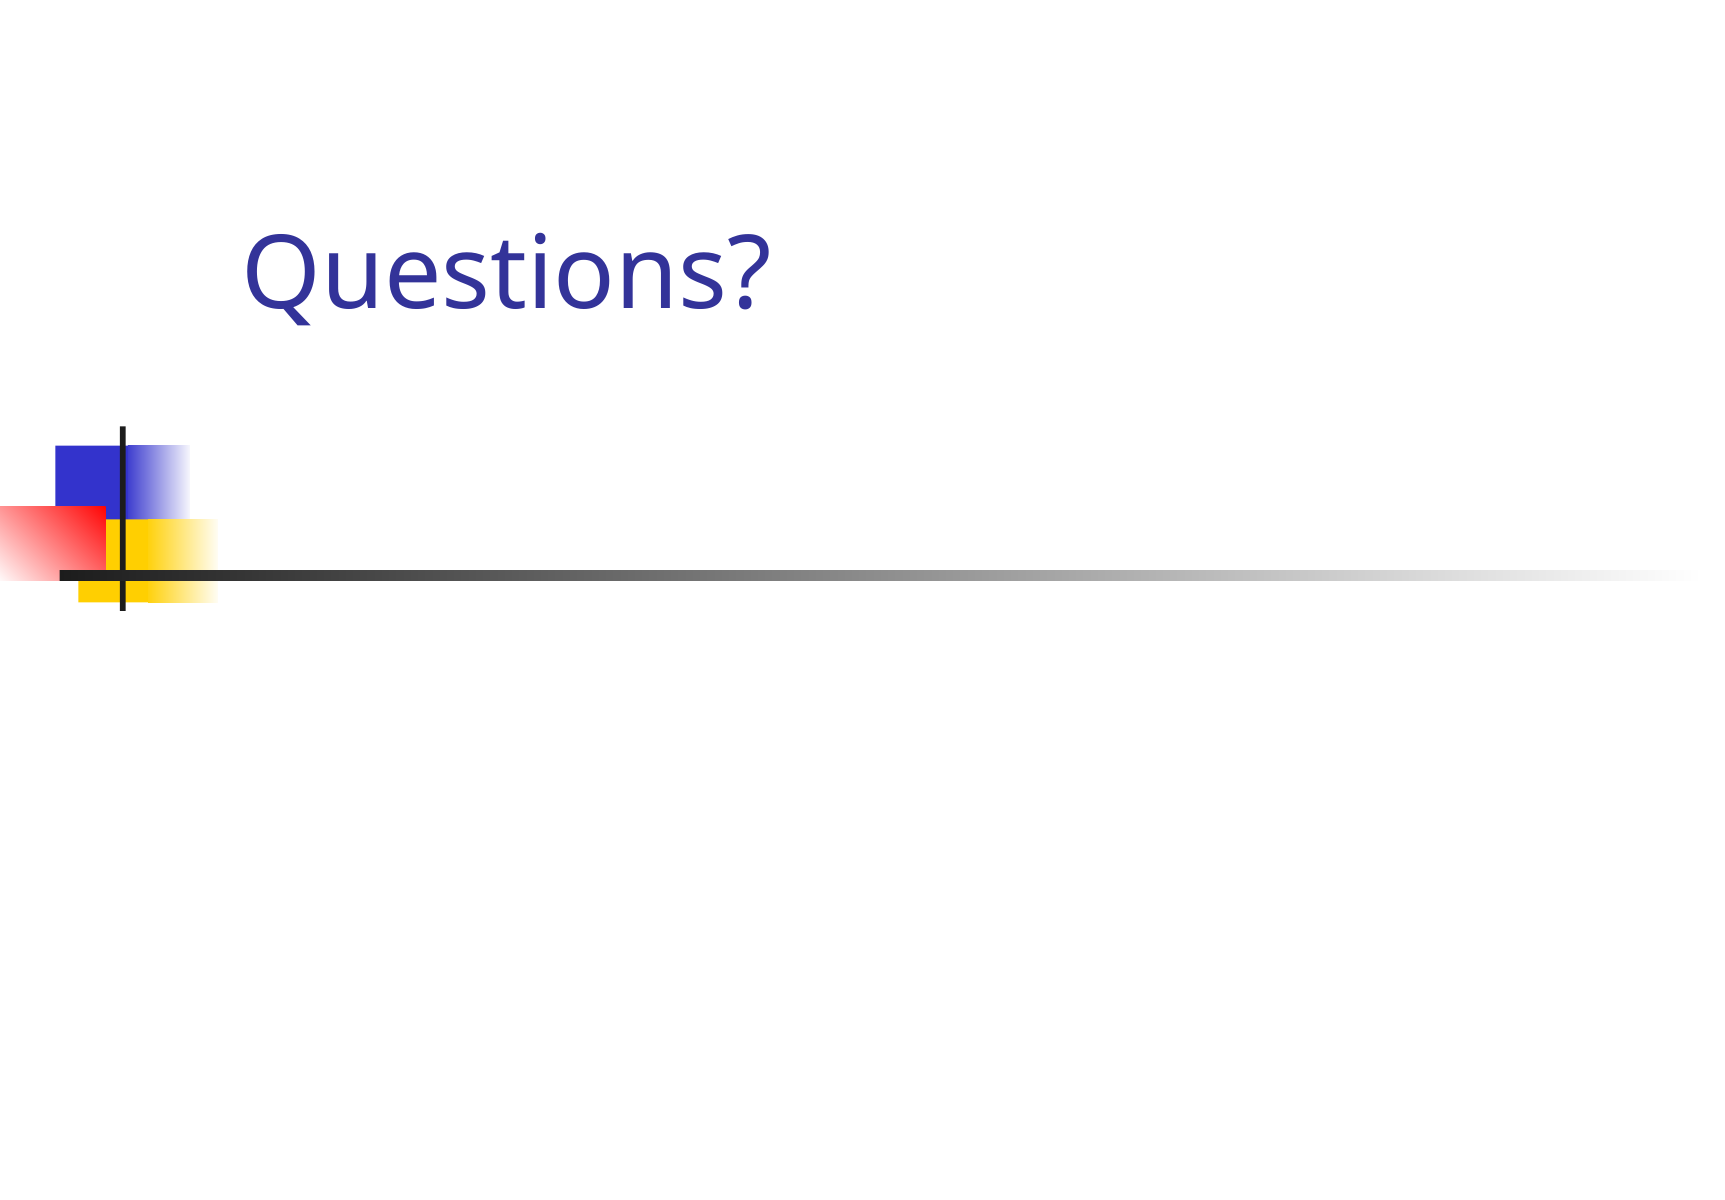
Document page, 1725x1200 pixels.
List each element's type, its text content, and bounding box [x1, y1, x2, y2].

title Questions? [225, 137, 1692, 338]
